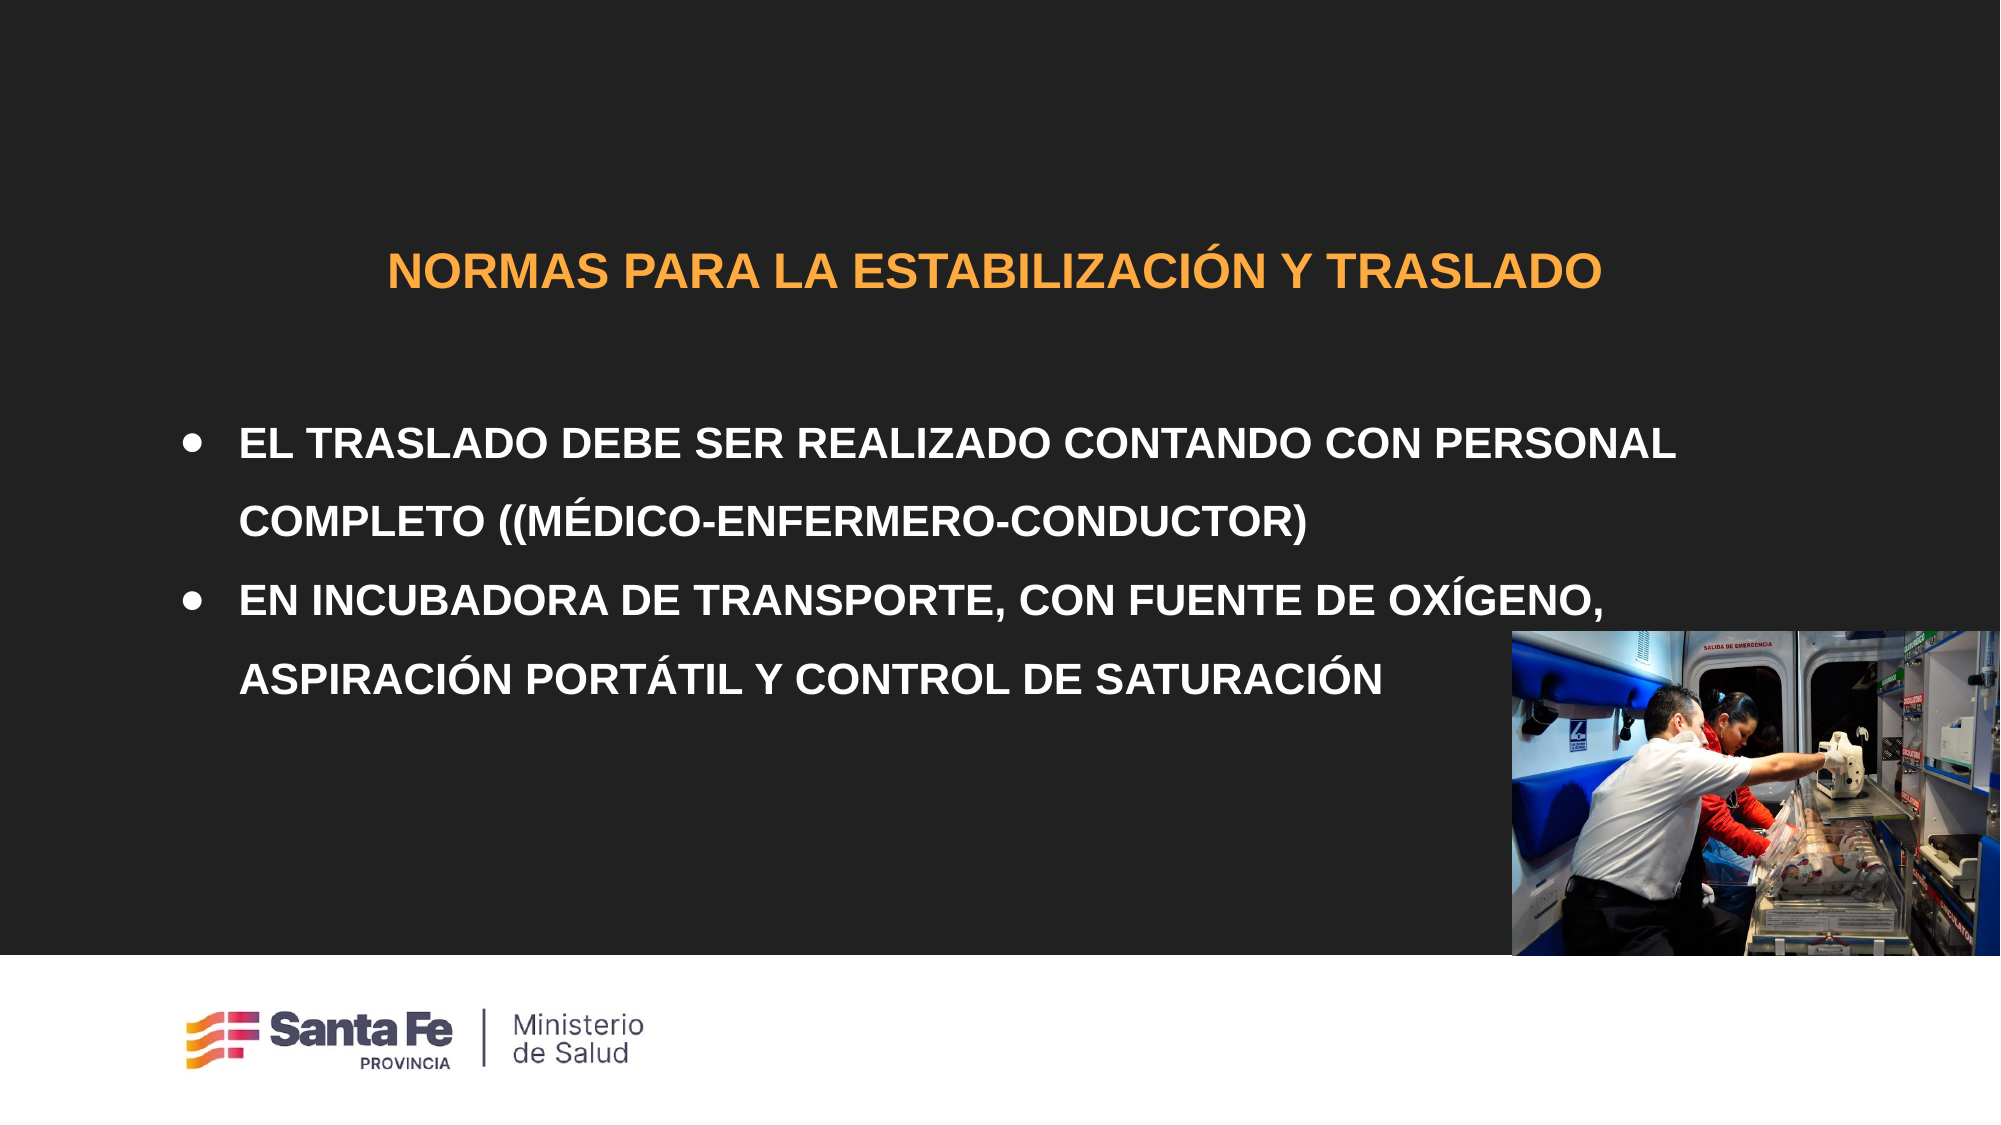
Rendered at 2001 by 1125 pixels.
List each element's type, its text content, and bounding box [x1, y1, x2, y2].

text_box NORMAS PARA LA ESTABILIZACIÓN Y TRASLADO EL TRASLADO DEBE SER REALIZADO CONTANDO CON PERSONAL COMPLETO ((MÉDICO-ENFERMERO-CONDUCTOR) EN INCUBADORA DE TRANSPORTE, CON FUENTE DE OXÍGENO, ASPIRACIÓN PORTÁTIL Y CONTROL DE SATURACIÓN [148, 45, 1852, 867]
picture [0, 631, 2000, 1125]
